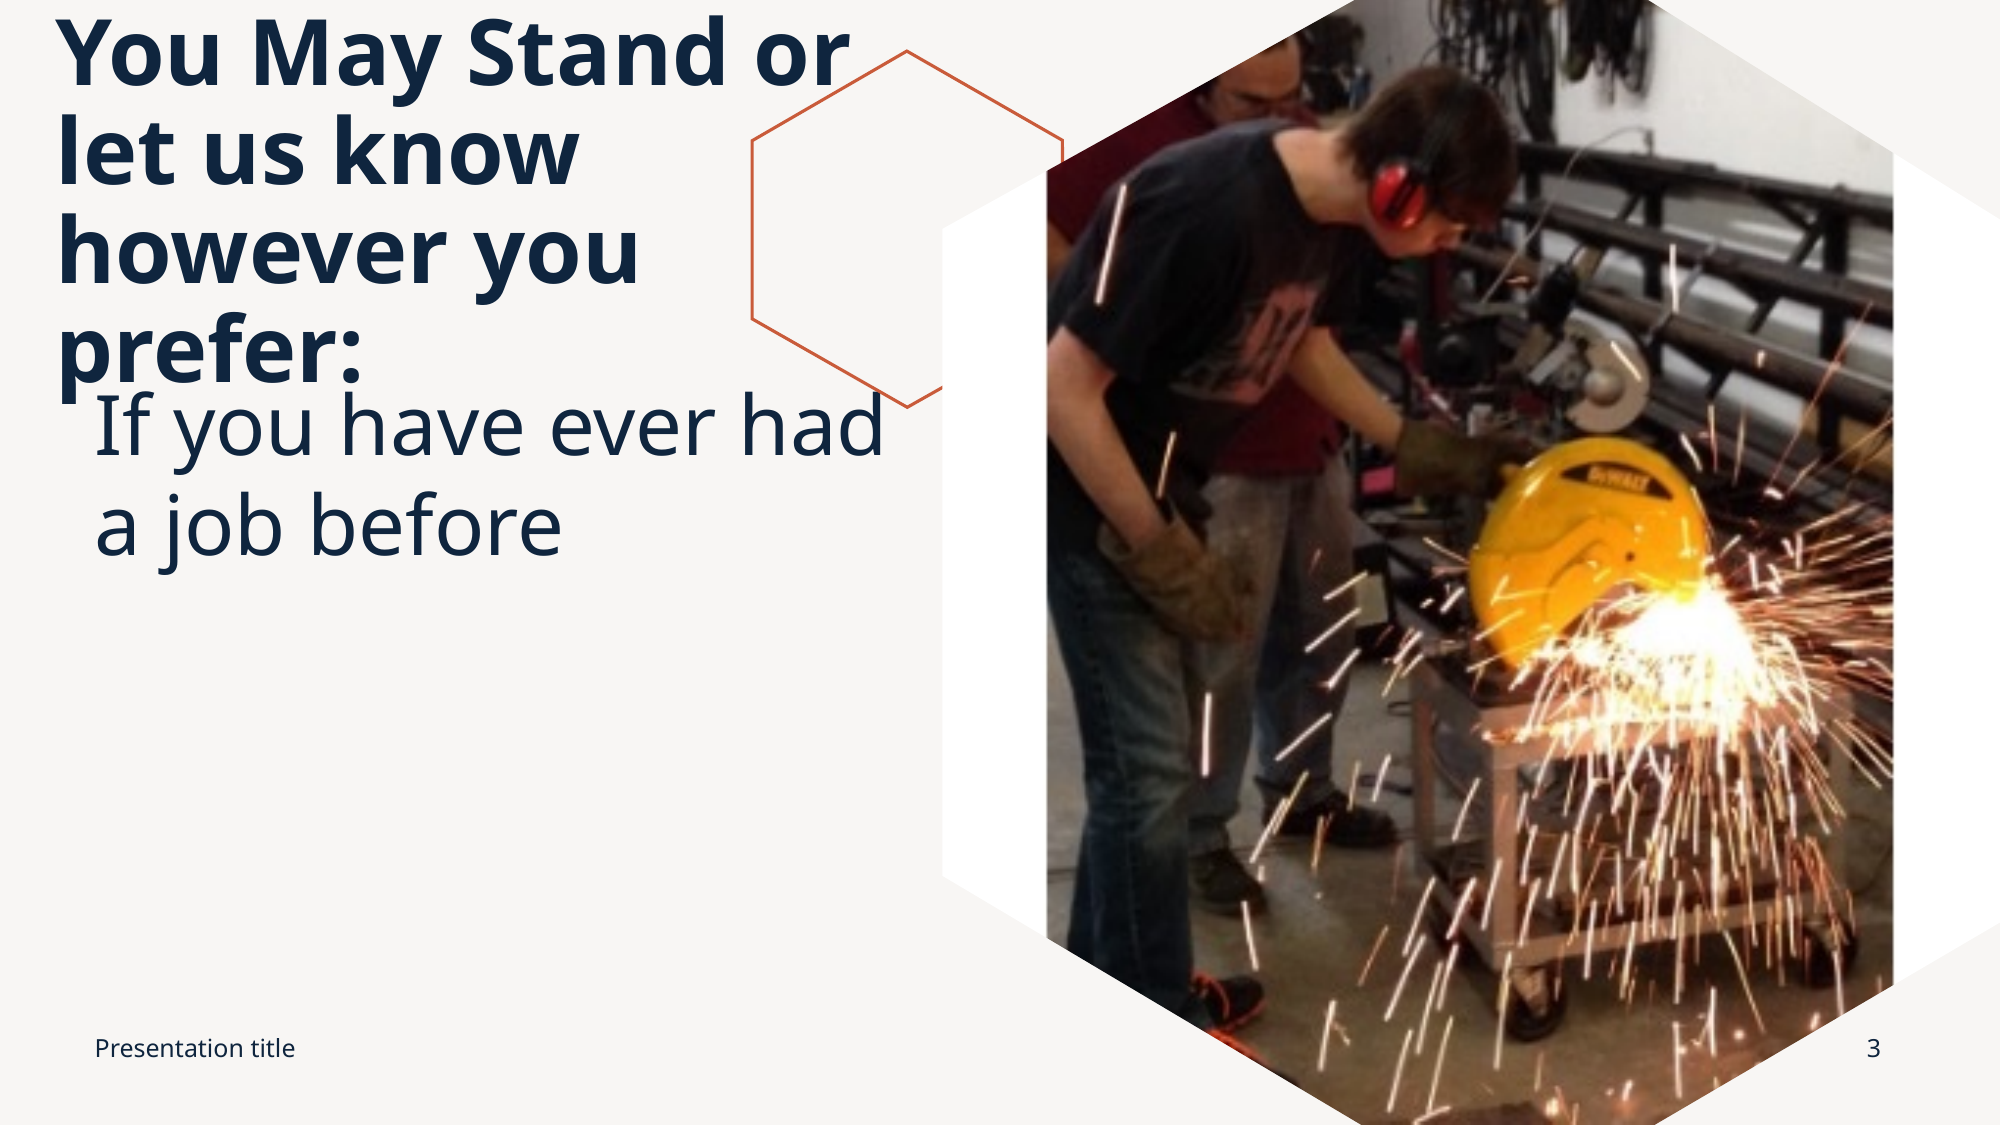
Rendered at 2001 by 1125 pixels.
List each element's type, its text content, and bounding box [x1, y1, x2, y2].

title You May Stand or let us know however you prefer: [40, 26, 942, 383]
text_box [752, 51, 942, 408]
list If you have ever had a job before [79, 364, 919, 1020]
footer Presentation title [79, 1020, 755, 1080]
picture [942, 0, 2000, 1125]
